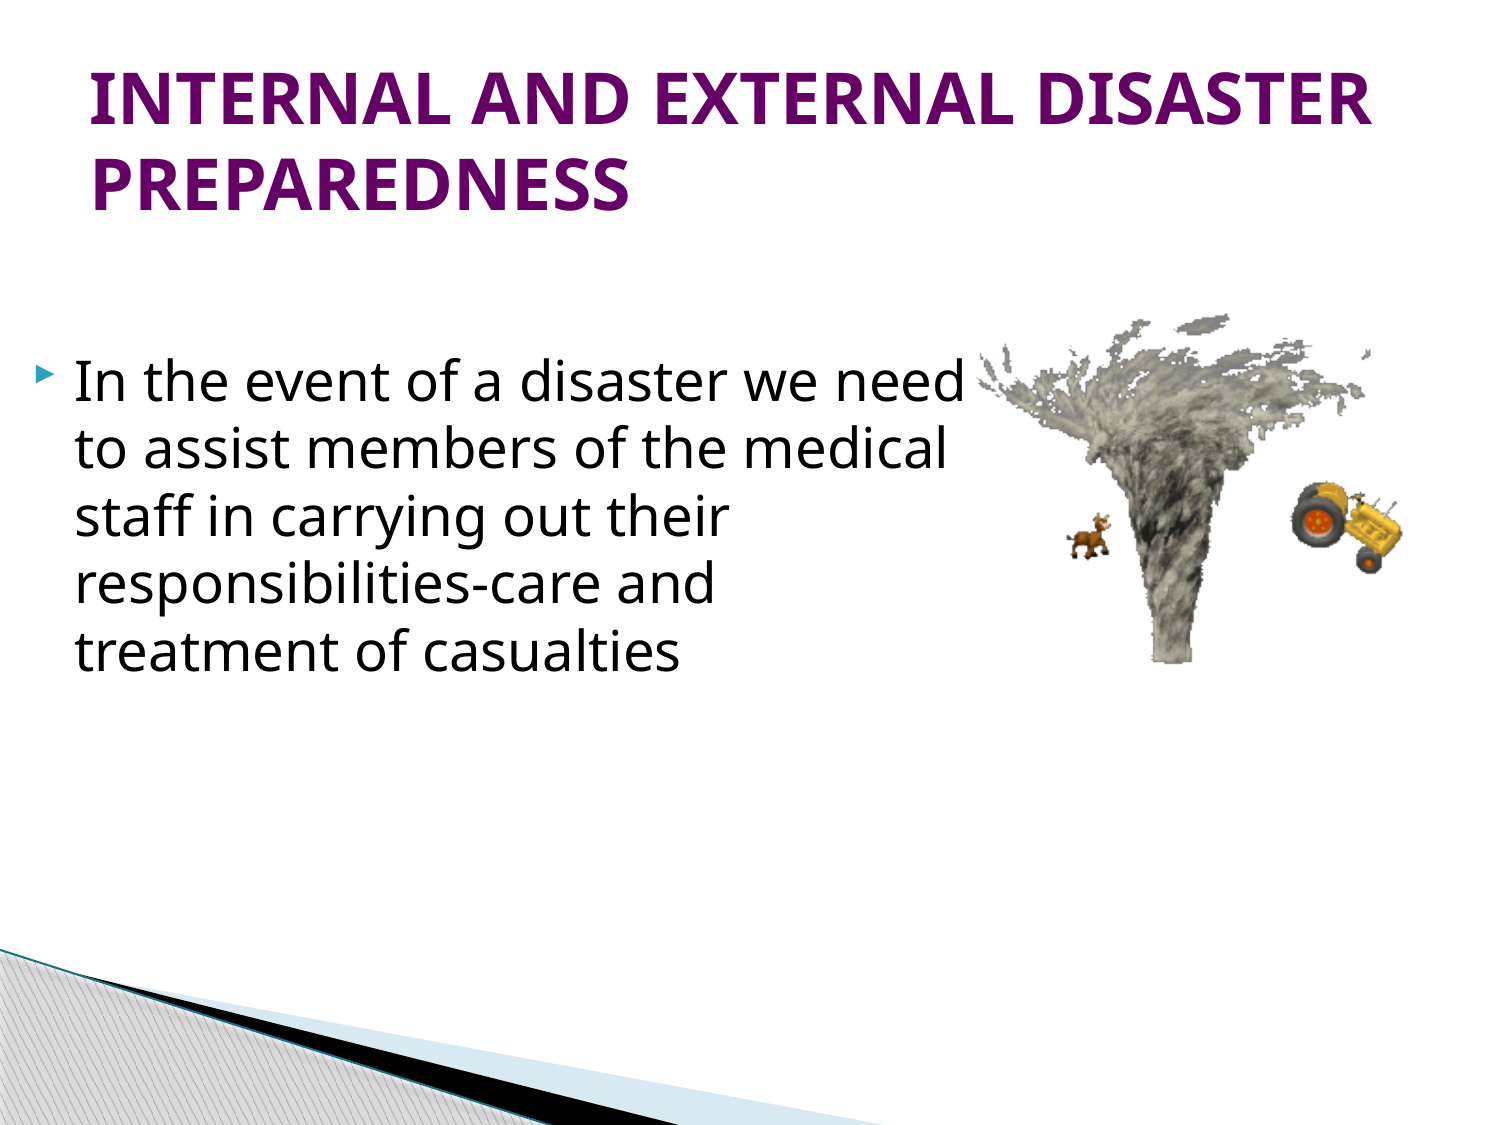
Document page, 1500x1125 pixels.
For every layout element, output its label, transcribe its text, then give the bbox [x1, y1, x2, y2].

picture [843, 292, 1500, 676]
list In the event of a disaster we need to assist members of the medical staff in carrying out their responsibilities-care and treatment of casualties [0, 337, 997, 1088]
title INTERNAL AND EXTERNAL DISASTER PREPAREDNESS [75, 45, 1425, 233]
